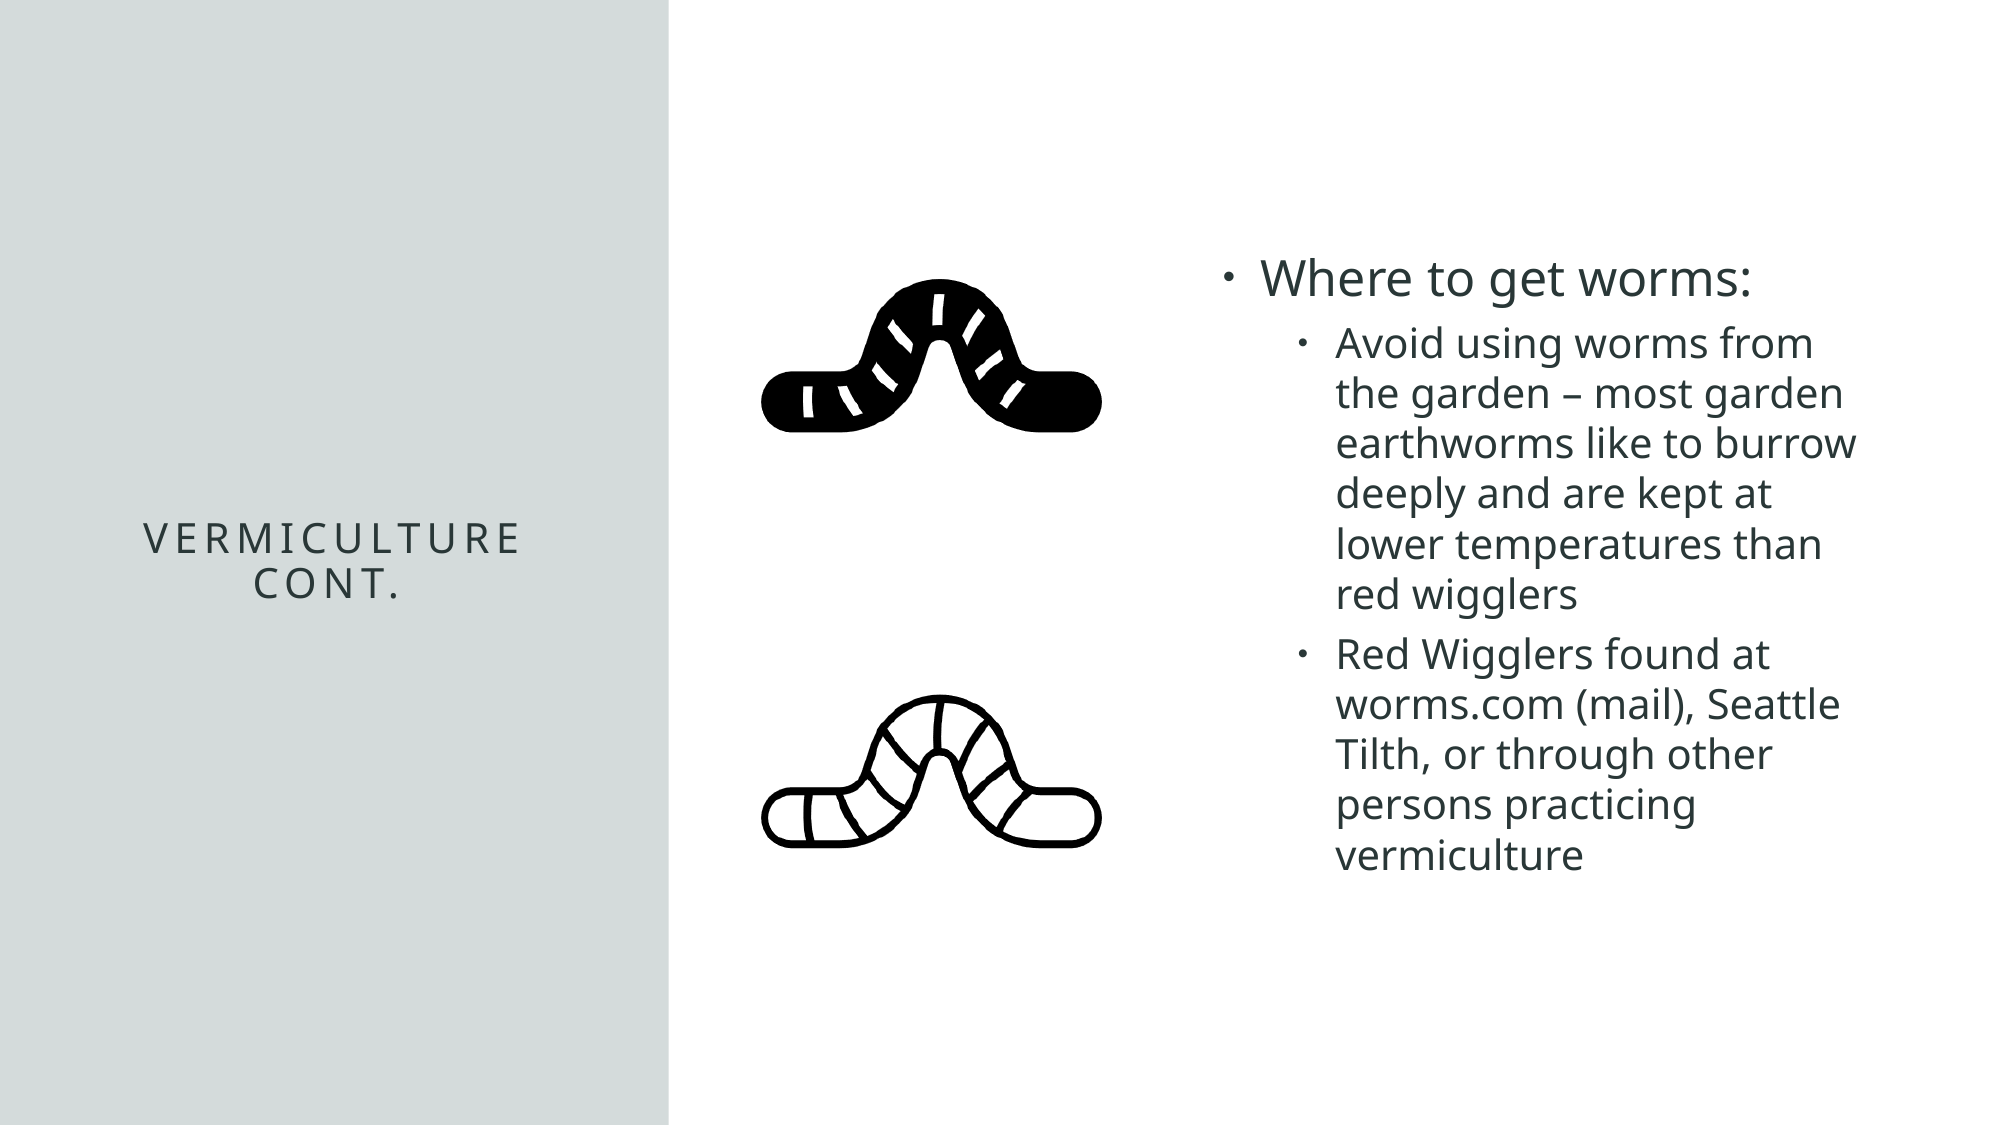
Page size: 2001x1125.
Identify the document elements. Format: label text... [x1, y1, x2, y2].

text_box [670, 0, 2000, 1125]
title Vermiculture cont. [112, 224, 557, 900]
text_box [0, 0, 670, 1125]
picture [749, 172, 1113, 537]
list Where to get worms: Avoid using worms from the garden – most garden earthworms like to burrow deeply and are kept at lower temperatures than red wigglers Red Wigglers found at worms.com (mail), Seattle Tilth, or through other persons practicing vermiculture [1207, 112, 1888, 1013]
picture [749, 588, 1113, 953]
